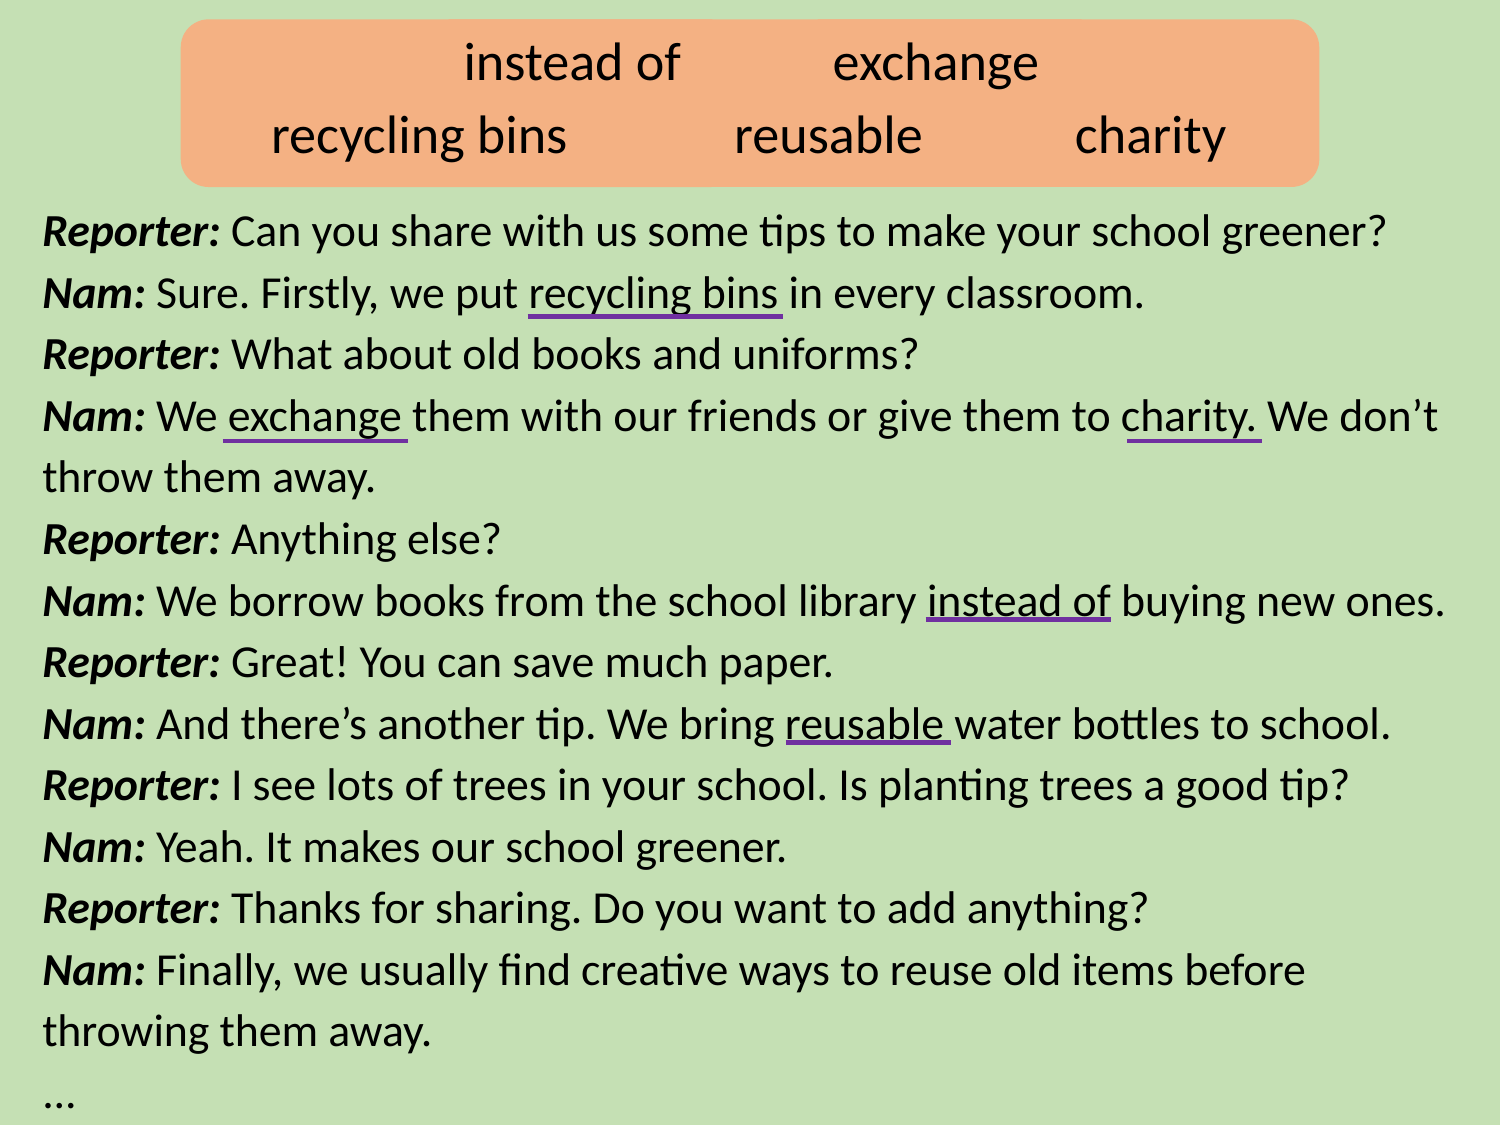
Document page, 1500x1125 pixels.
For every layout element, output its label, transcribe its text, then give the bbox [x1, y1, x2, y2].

text_box Reporter: Can you share with us some tips to make your school greener? Nam: Sure. Firstly, we put recycling bins in every classroom. Reporter: What about old books and uniforms? Nam: We exchange them with our friends or give them to charity. We don’t throw them away. Reporter: Anything else? Nam: We borrow books from the school library instead of buying new ones. Reporter: Great! You can save much paper. Nam: And there’s another tip. We bring reusable water bottles to school. Reporter: I see lots of trees in your school. Is planting trees a good tip? Nam: Yeah. It makes our school greener. Reporter: Thanks for sharing. Do you want to add anything? Nam: Finally, we usually find creative ways to reuse old items before throwing them away. ... [27, 187, 1473, 1125]
text_box instead of [448, 19, 713, 99]
text_box [179, 18, 1321, 189]
text_box exchange [817, 19, 1082, 99]
text_box recycling bins [256, 91, 614, 172]
text_box charity [1060, 91, 1296, 172]
text_box reusable [719, 91, 955, 172]
